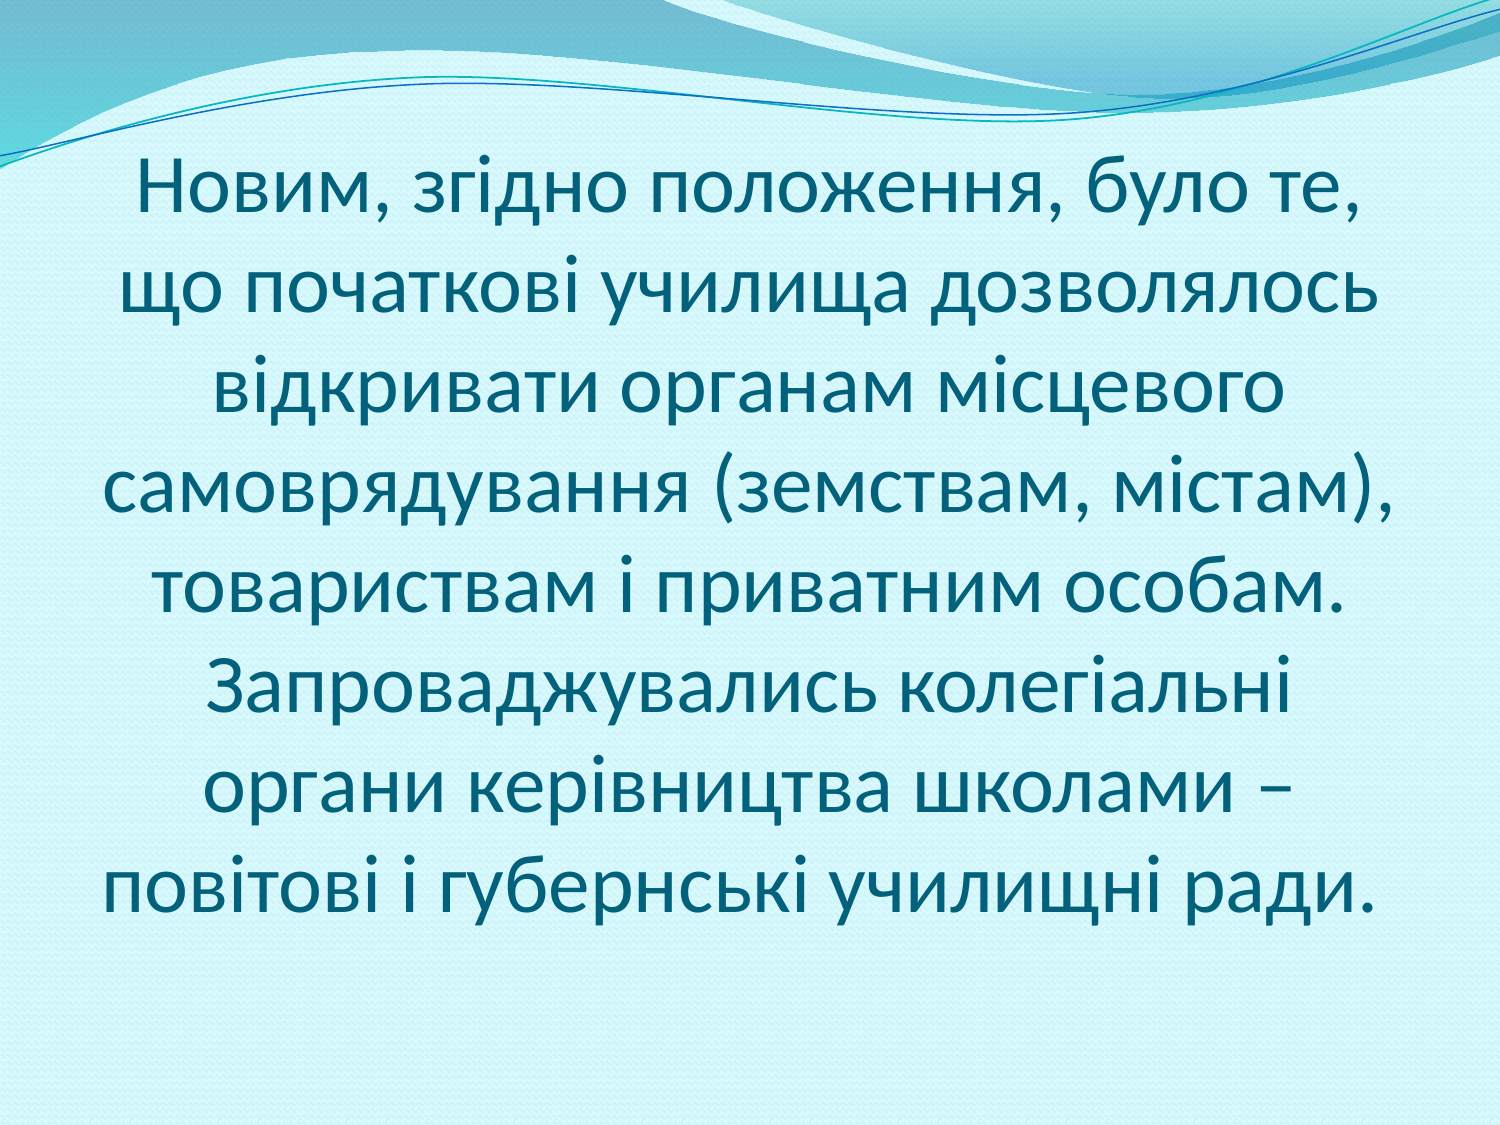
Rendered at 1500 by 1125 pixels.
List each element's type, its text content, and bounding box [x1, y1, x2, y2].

title Новим, згідно положення, було те, що початкові училища дозволялось відкривати органам місцевого самоврядування (земствам, містам), товариствам і приватним особам. Запроваджувались колегіальні органи керівництва школами – повітові і губернські училищні ради. [75, 45, 1425, 929]
